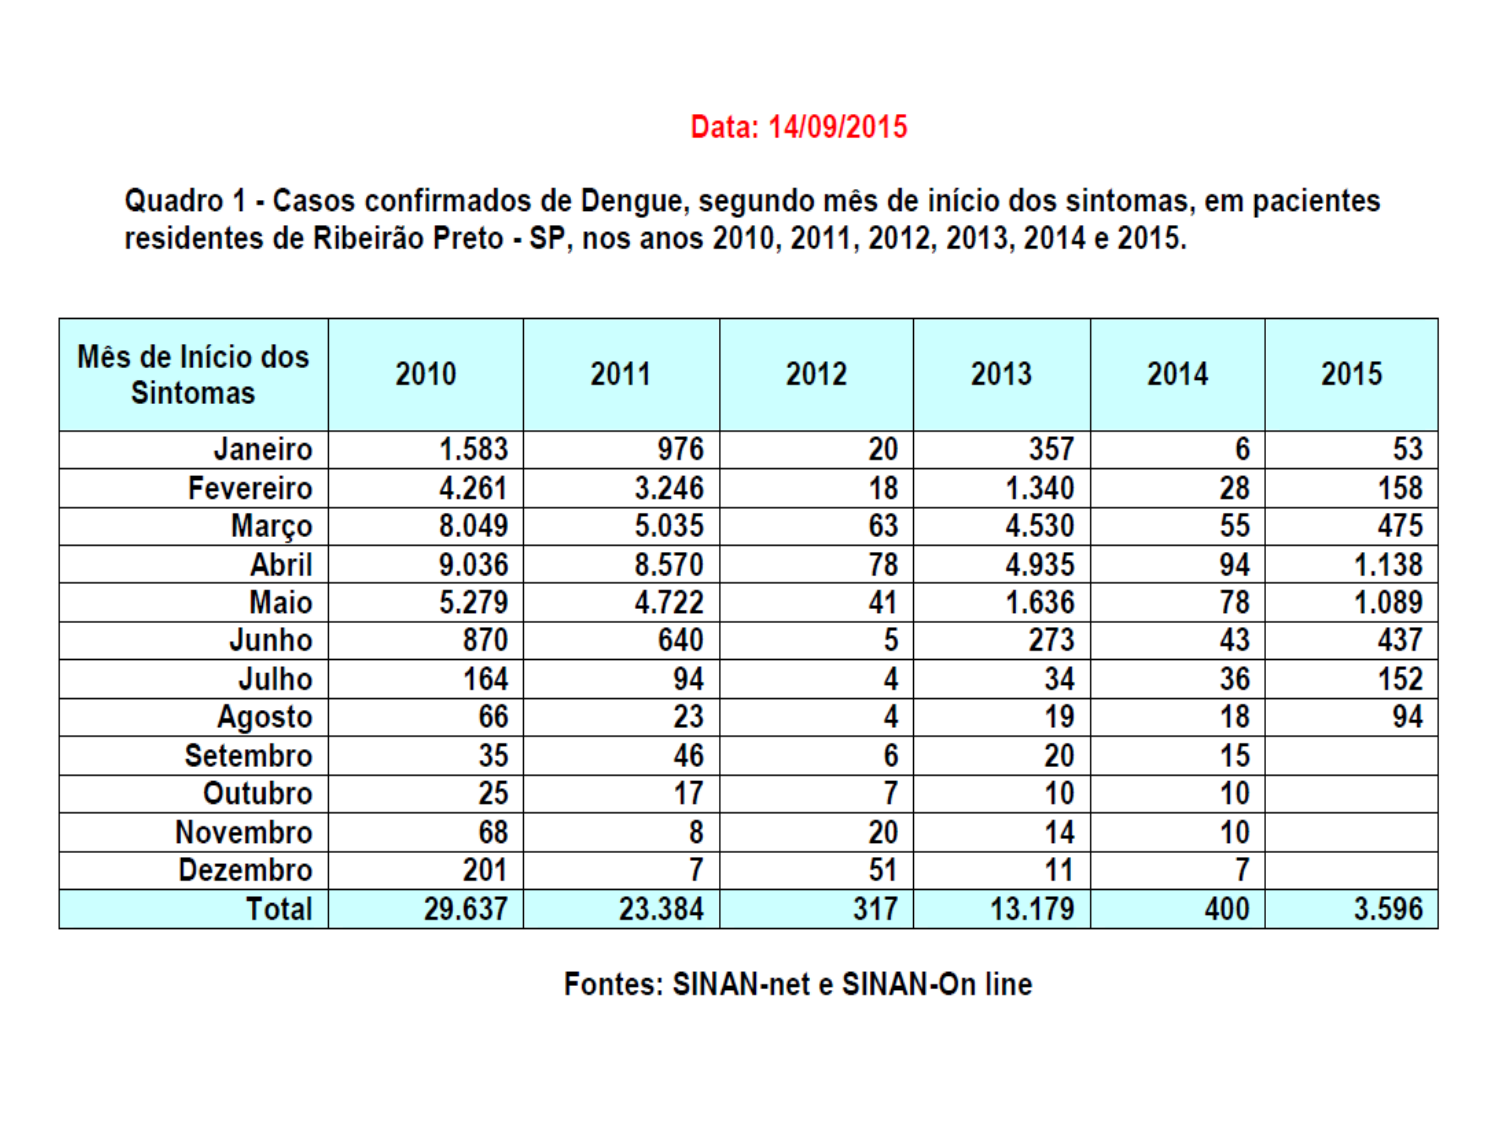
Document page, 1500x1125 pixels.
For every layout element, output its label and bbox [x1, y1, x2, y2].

picture [23, 88, 1483, 1037]
